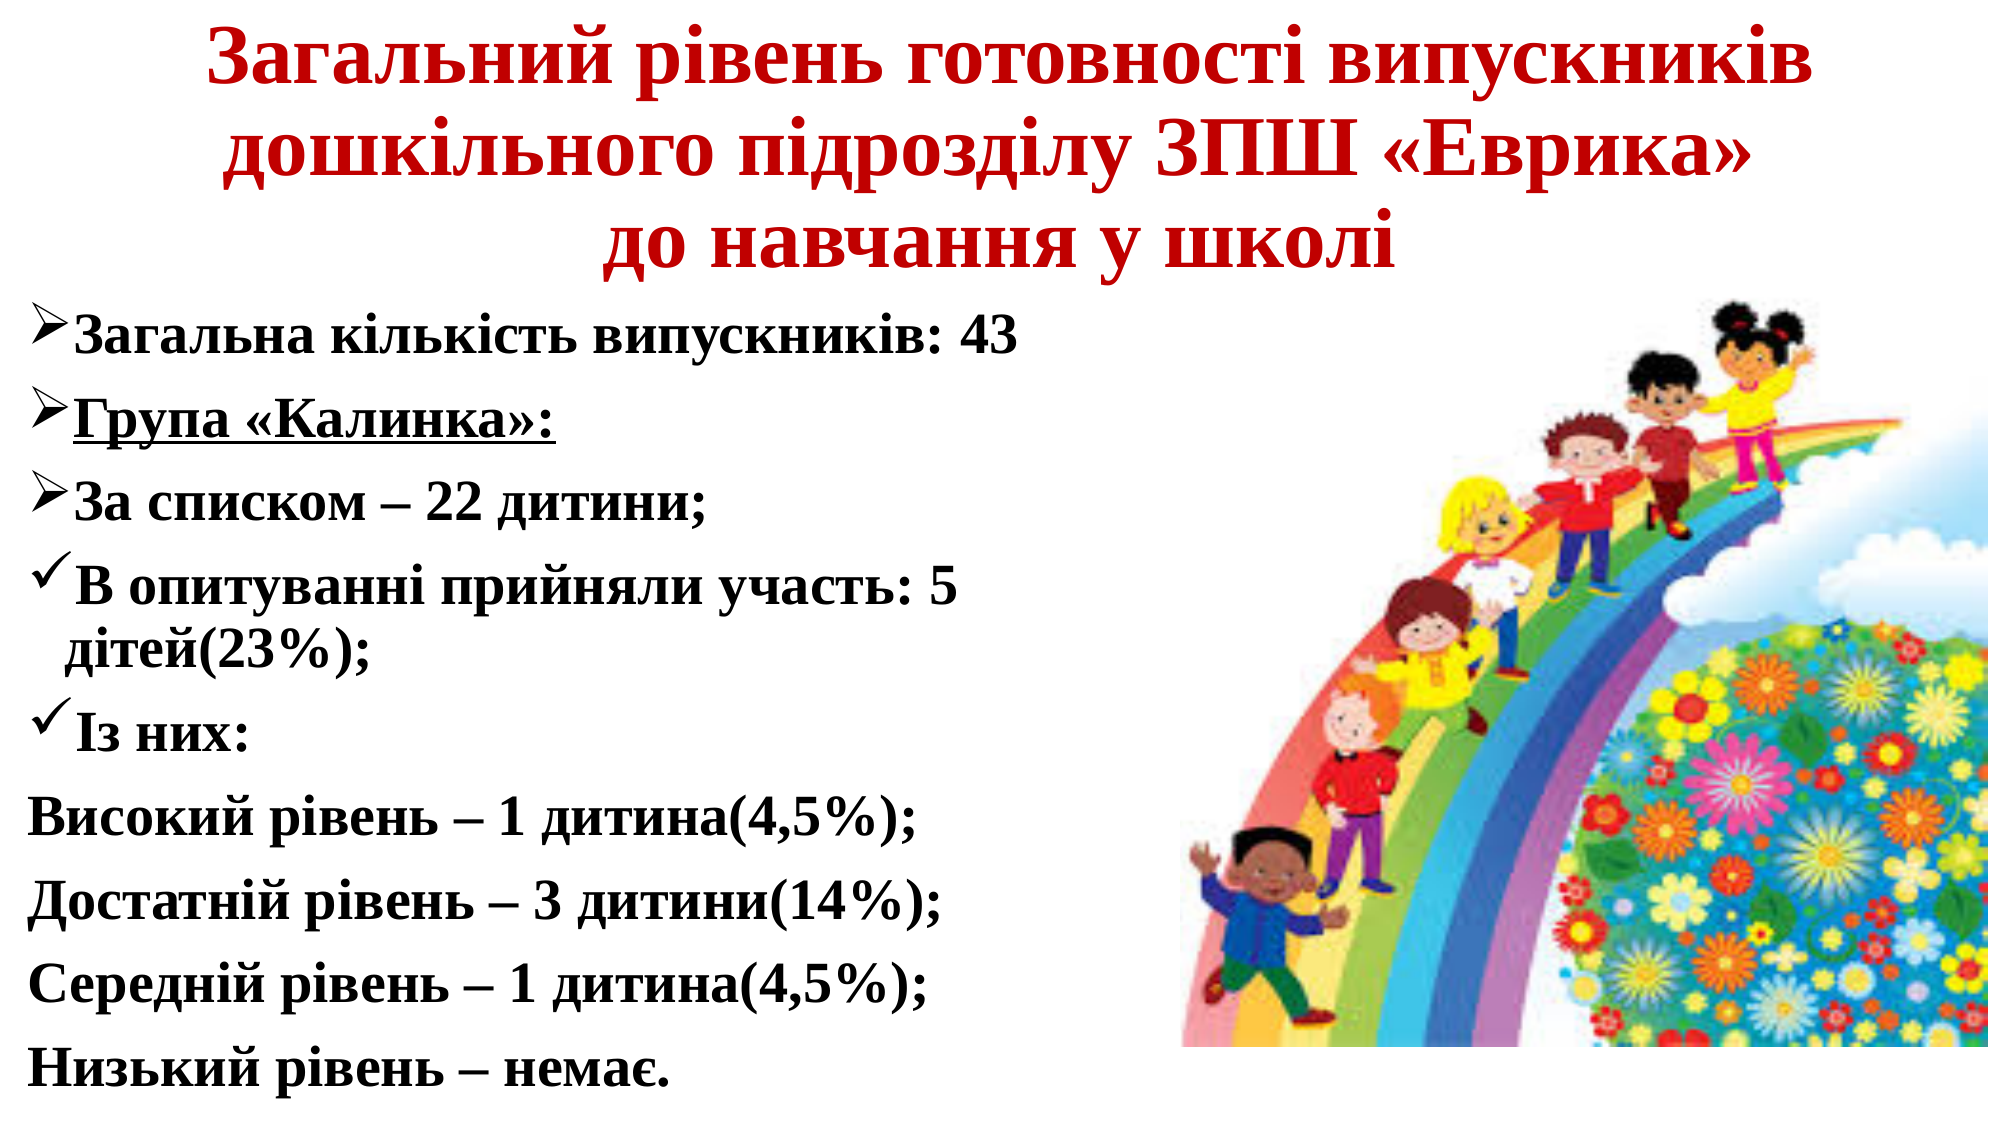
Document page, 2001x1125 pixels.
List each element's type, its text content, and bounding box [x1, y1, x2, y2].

picture [1875, 1041, 1895, 1047]
title Загальний рівень готовності випускників дошкільного підрозділу ЗПШ «Еврика» до навчання у школі [137, 0, 1863, 295]
picture [1180, 274, 1988, 1047]
list Загальна кількість випускників: 43 Група «Калинка»: За списком – 22 дитини; В опитуванні прийняли участь: 5 дітей(23%); Із них: Високий рівень – 1 дитина(4,5%); Достатній рівень – 3 дитини(14%); Середній рівень – 1 дитина(4,5%); Низький рівень – немає. [11, 295, 1214, 1125]
